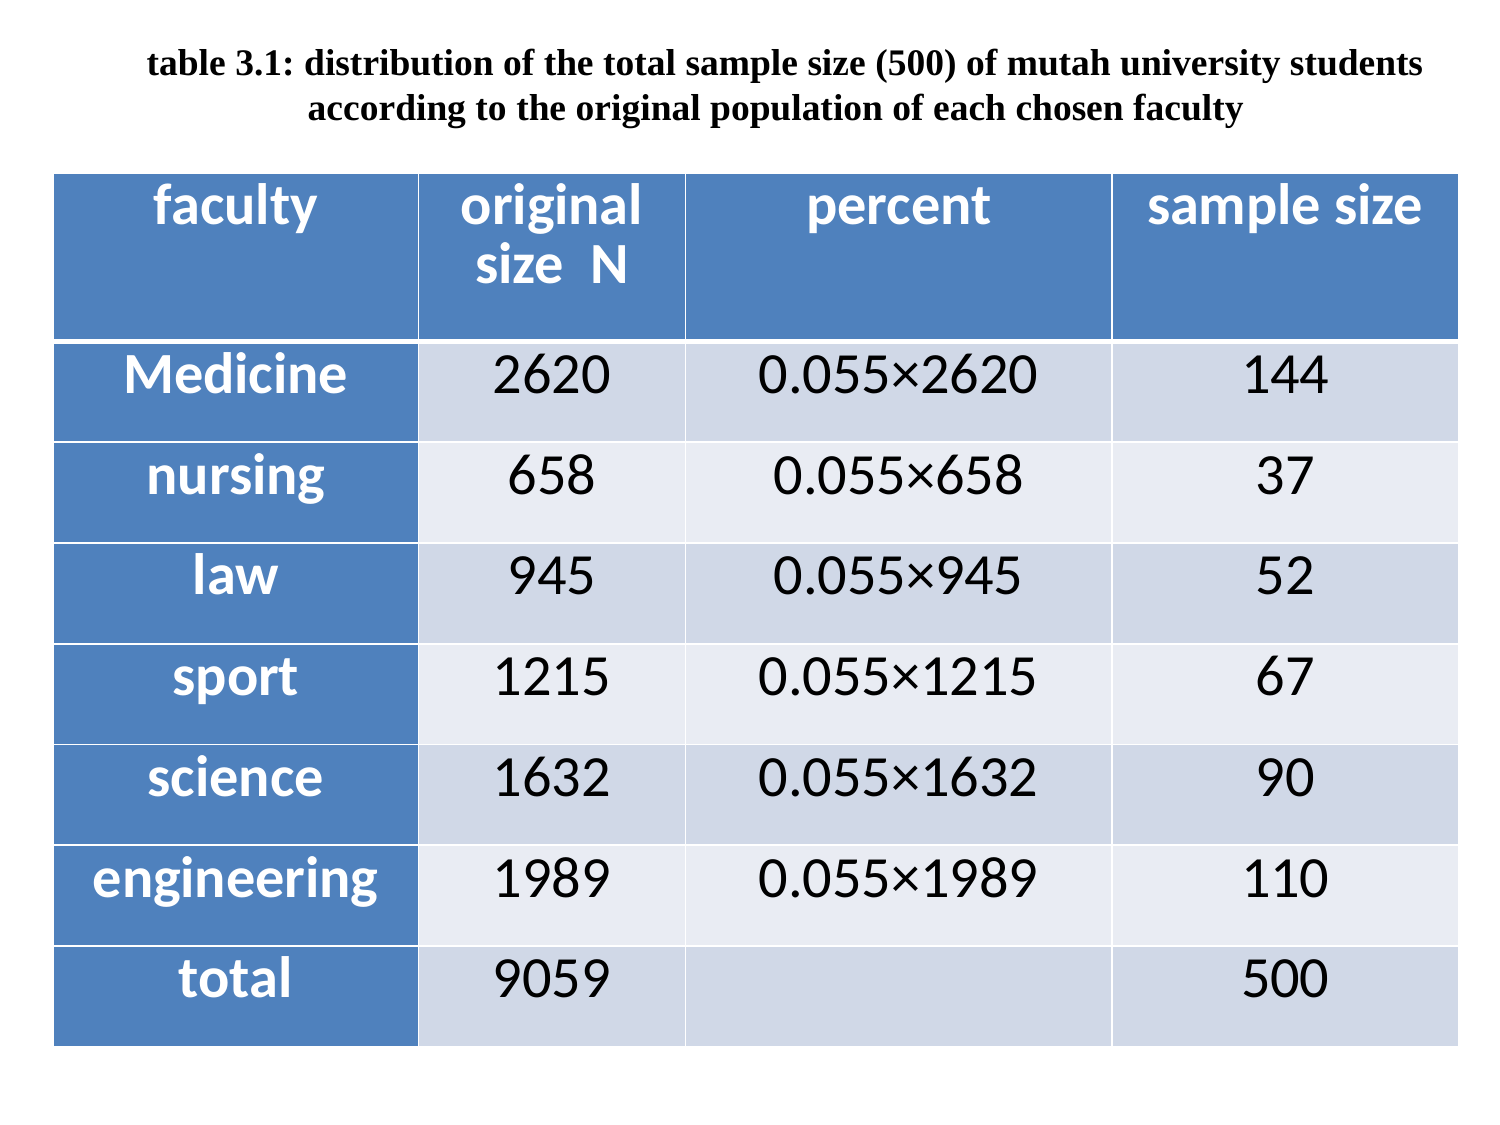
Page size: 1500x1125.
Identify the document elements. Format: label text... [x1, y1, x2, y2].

table_cell Medicine [54, 344, 418, 441]
table_cell 52 [1113, 544, 1458, 643]
table_header percent [686, 174, 1111, 339]
table_cell science [54, 745, 418, 844]
table_header faculty [54, 174, 418, 339]
table_cell 9059 [419, 947, 685, 1046]
table_cell 1632 [419, 745, 685, 844]
table_cell 500 [1113, 947, 1458, 1046]
table_cell engineering [54, 846, 418, 945]
table_cell 0.055×1215 [686, 645, 1111, 744]
table_cell 67 [1113, 645, 1458, 744]
table_cell 1215 [419, 645, 685, 744]
table_cell 144 [1113, 344, 1458, 441]
table_cell 0.055×658 [686, 443, 1111, 542]
table_cell 2620 [419, 344, 685, 441]
table_cell 0.055×2620 [686, 344, 1111, 441]
table_header original size N [419, 174, 685, 339]
table_cell 110 [1113, 846, 1458, 945]
table_cell 0.055×945 [686, 544, 1111, 643]
table_cell 37 [1113, 443, 1458, 542]
table_cell 90 [1113, 745, 1458, 844]
table_cell 1989 [419, 846, 685, 945]
table_cell total [54, 947, 418, 1046]
table_cell nursing [54, 443, 418, 542]
table_cell 0.055×1632 [686, 745, 1111, 844]
table_cell 658 [419, 443, 685, 542]
table_cell 0.055×1989 [686, 846, 1111, 945]
table_cell law [54, 544, 418, 643]
table_cell [686, 947, 1111, 1046]
table_header sample size [1113, 174, 1458, 339]
table_cell 945 [419, 544, 685, 643]
table_cell sport [54, 645, 418, 744]
text_box table 3.1: distribution of the total sample size (500) of mutah university students according to the original population of each chosen faculty [100, 30, 1471, 136]
